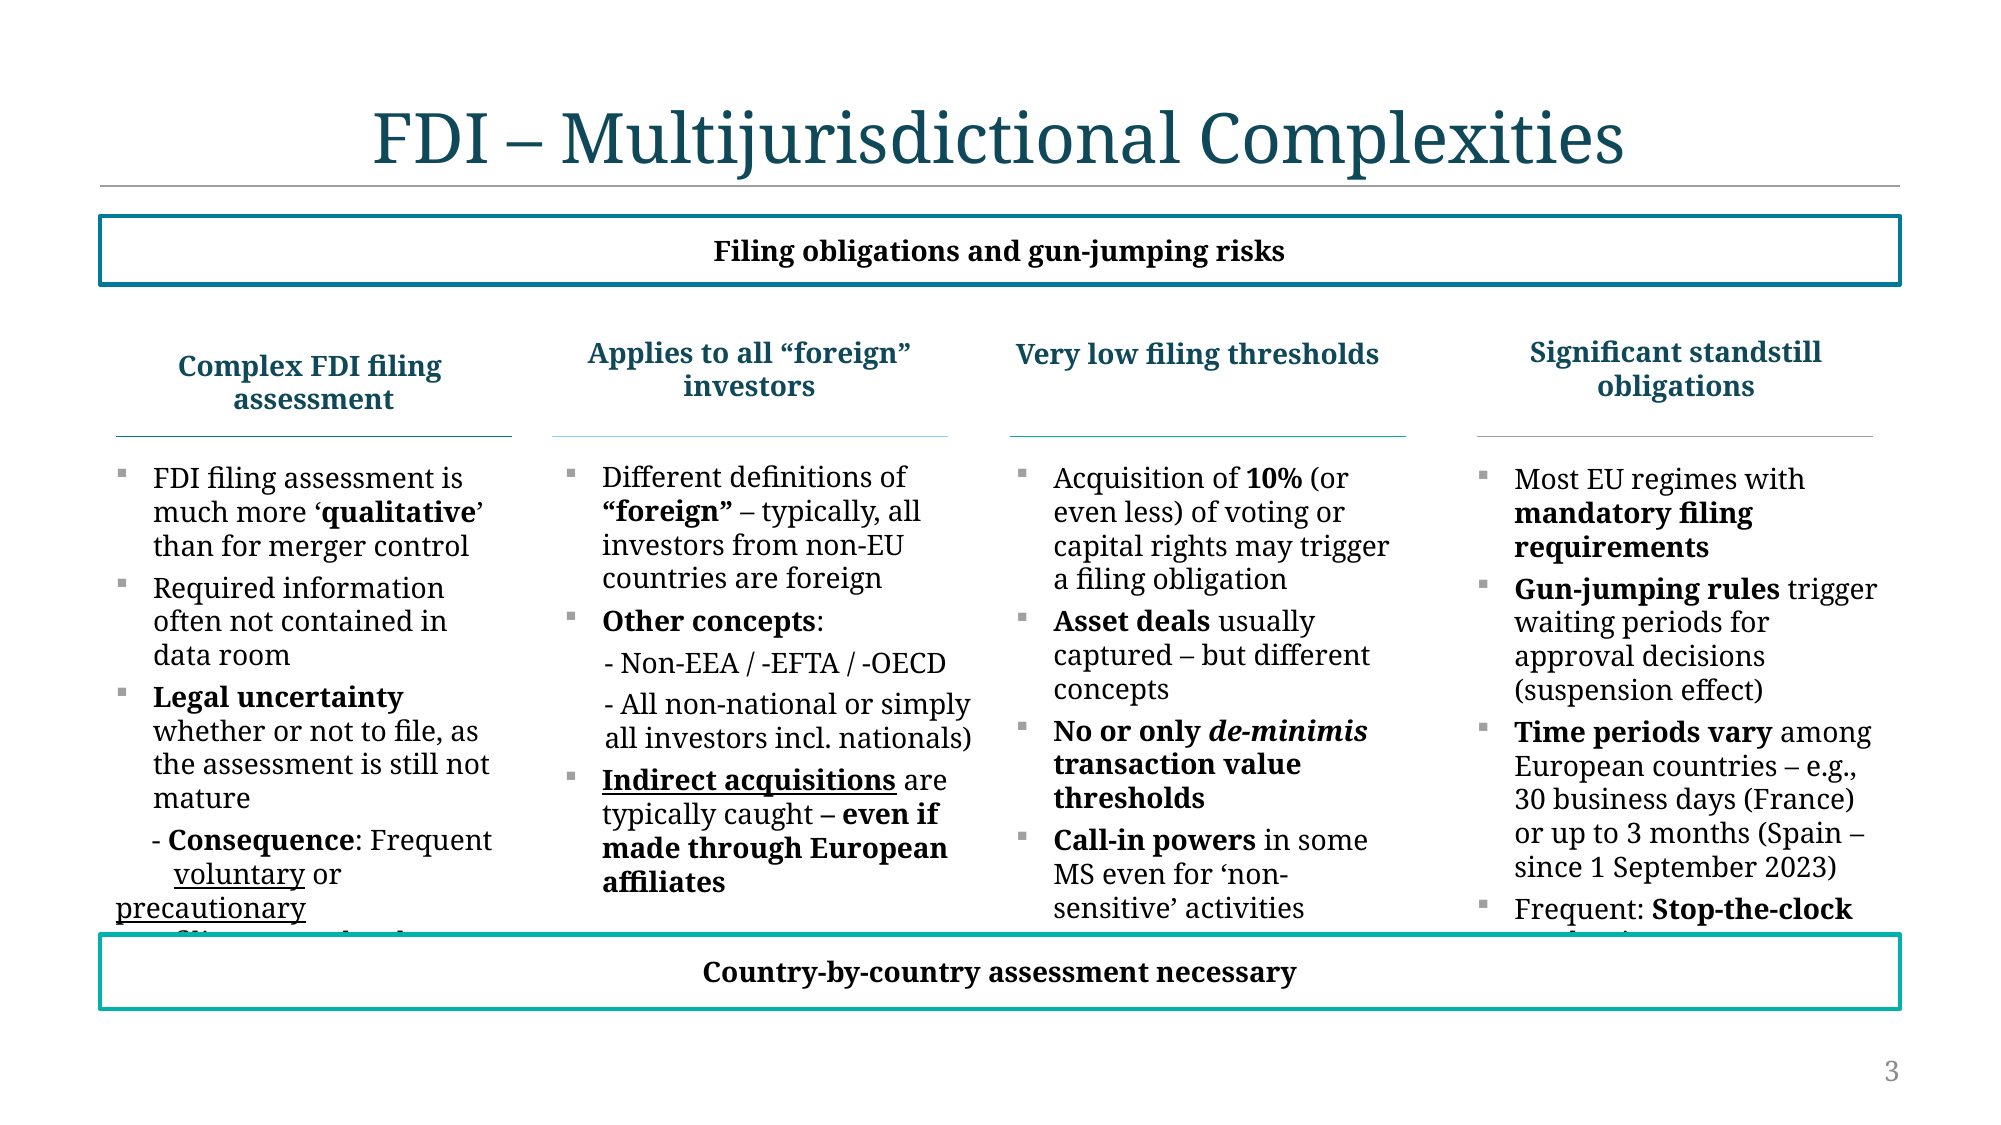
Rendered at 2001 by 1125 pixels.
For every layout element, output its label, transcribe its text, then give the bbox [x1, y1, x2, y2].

text_box Significant standstill obligations [1478, 334, 1875, 402]
text_box Country-by-country assessment necessary [98, 932, 1902, 1011]
text_box Applies to all “foreign” investors [551, 334, 948, 403]
text_box Complex FDI filing assessment [70, 347, 557, 416]
text_box FDI filing assessment is much more ‘qualitative’ than for merger control Required information often not contained in data room Legal uncertainty whether or not to file, as the assessment is still not mature - Consequence: Frequent voluntary or precautionary filings to get legal certainty [115, 460, 512, 932]
slide_number 3 [1449, 1042, 1900, 1103]
text_box Most EU regimes with mandatory filing requirements Gun-jumping rules trigger waiting periods for approval decisions (suspension effect) Time periods vary among European countries – e.g., 30 business days (France) or up to 3 months (Spain –since 1 September 2023) Frequent: Stop-the-clock mechanisms [1476, 461, 1884, 932]
text_box Very low filing thresholds [999, 335, 1396, 370]
title FDI – Multijurisdictional Complexities [99, 86, 1900, 188]
text_box Different definitions of “foreign” – typically, all investors from non-EU countries are foreign Other concepts: - Non-EEA / -EFTA / -OECD - All non-national or simply all investors incl. nationals) Indirect acquisitions are typically caught – even if made through European affiliates [464, 459, 985, 898]
text_box Acquisition of 10% (or even less) of voting or capital rights may trigger a filing obligation Asset deals usually captured – but different concepts No or only de-minimis transaction value thresholds Call-in powers in some MS even for ‘non-sensitive’ activities [1015, 460, 1410, 932]
text_box Filing obligations and gun-jumping risks [98, 214, 1902, 287]
